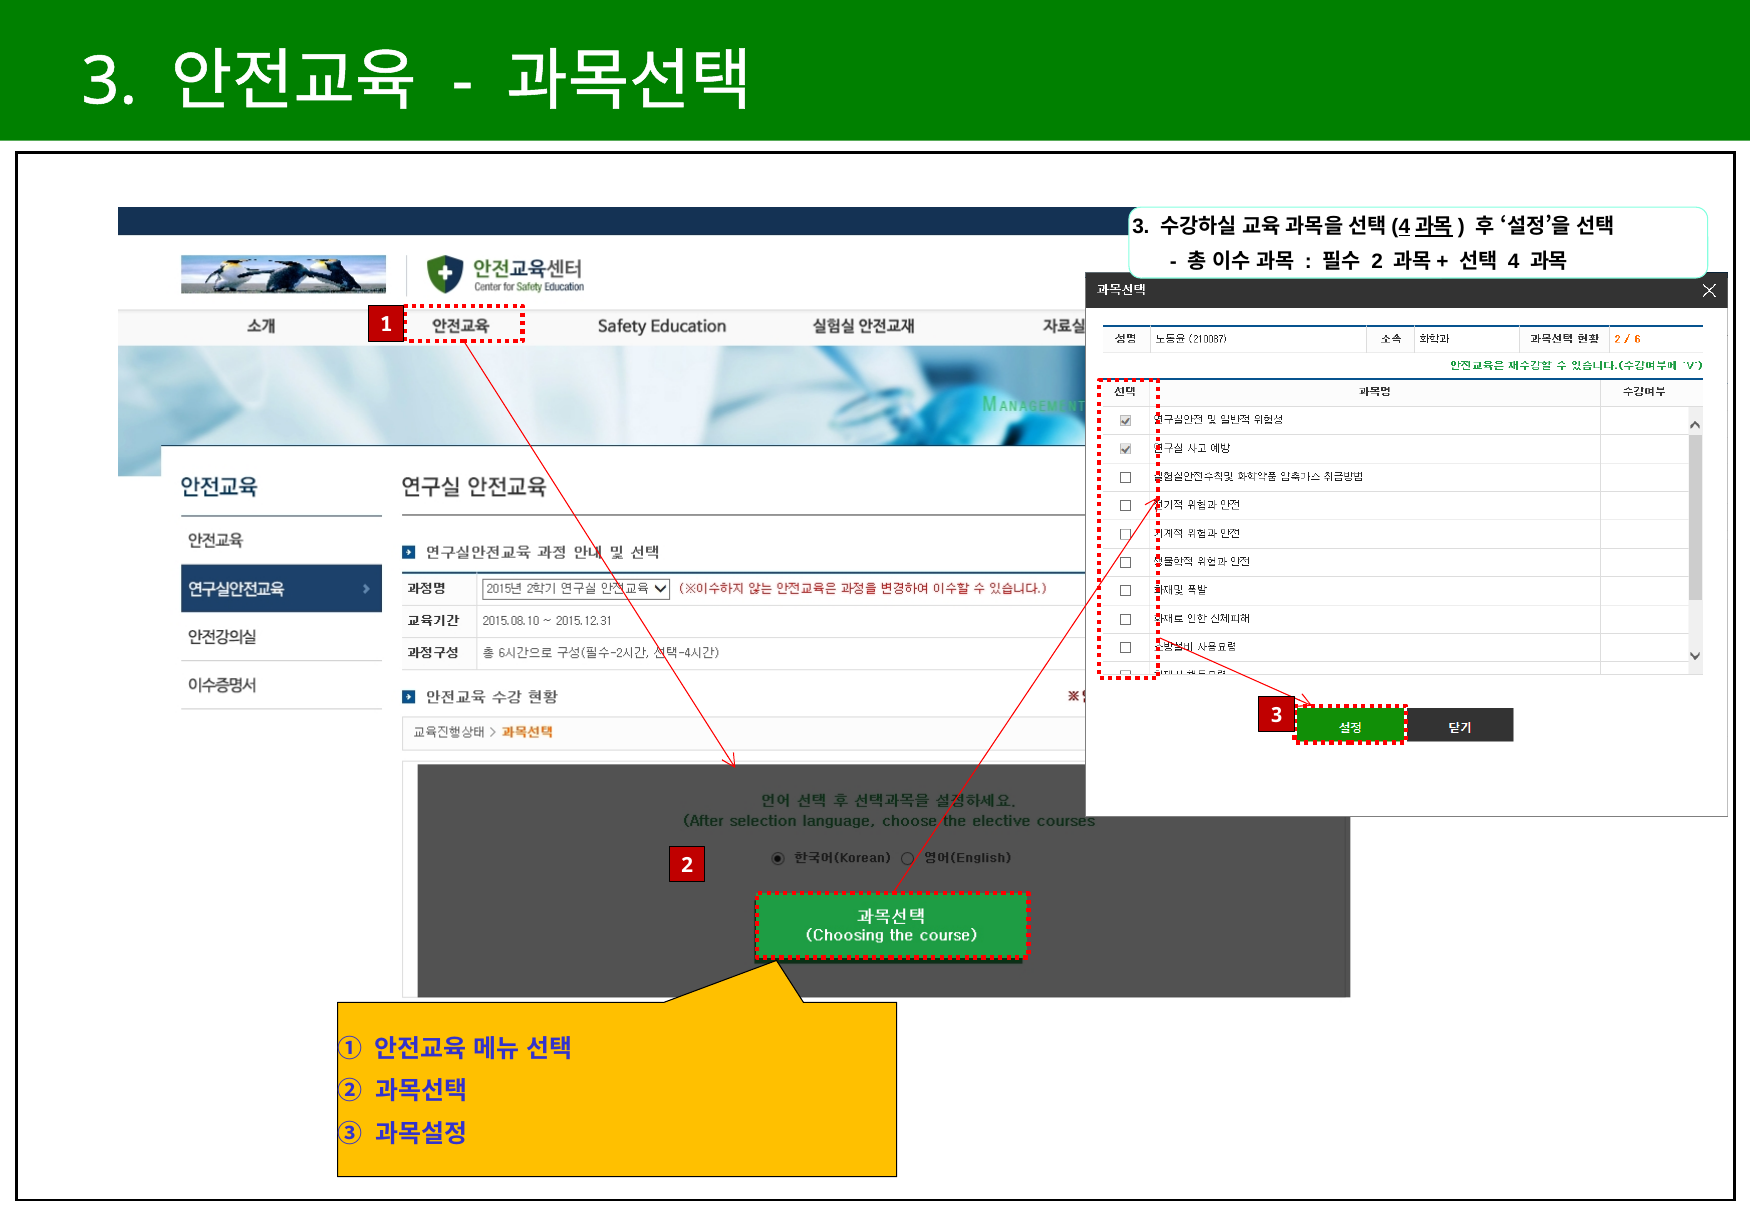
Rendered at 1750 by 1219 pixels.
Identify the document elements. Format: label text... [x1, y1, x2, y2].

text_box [463, 341, 736, 769]
text_box 3. 안전교육 - 과목선택 [66, 28, 1417, 125]
picture [118, 207, 1728, 1041]
text_box 3. 수강하실 교육 과목을 선택(4과목) 후 ‘설정’을 선택 - 총 이수 과목 : 필수 2 과목+ 선택 4 과목 [1431, 207, 1708, 271]
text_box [1159, 637, 1313, 706]
text_box ① 안전교육 메뉴 선택 ② 과목선택 ③ 과목설정 [337, 1049, 897, 1177]
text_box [892, 496, 1159, 894]
